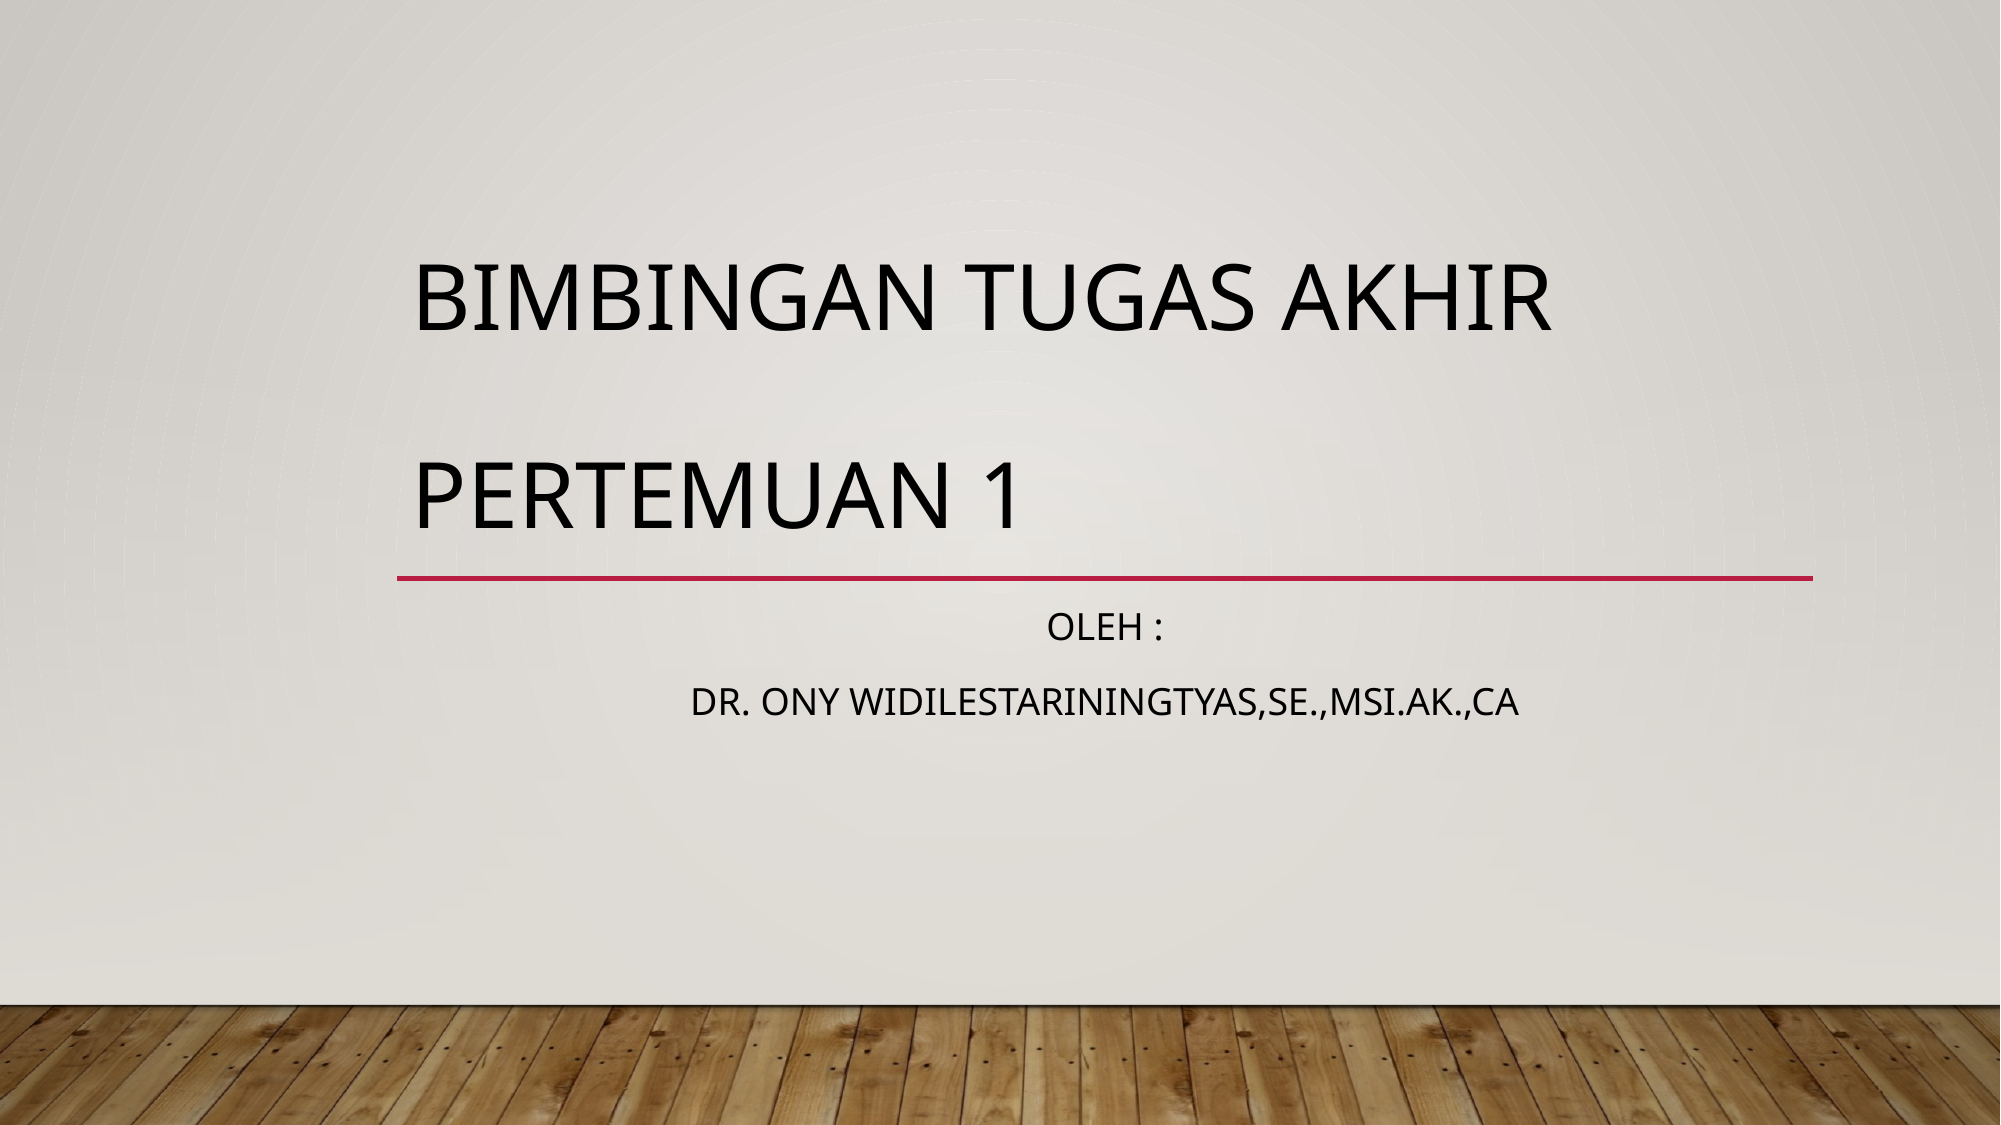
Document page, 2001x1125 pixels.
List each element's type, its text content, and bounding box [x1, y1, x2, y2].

subtitle Oleh : Dr. ony widilestariningtyas,se.,msi.aK.,ca [396, 579, 1814, 740]
picture [0, 1005, 2000, 1125]
title Bimbingan tugas akhir pertemuan 1 [396, 131, 1814, 549]
